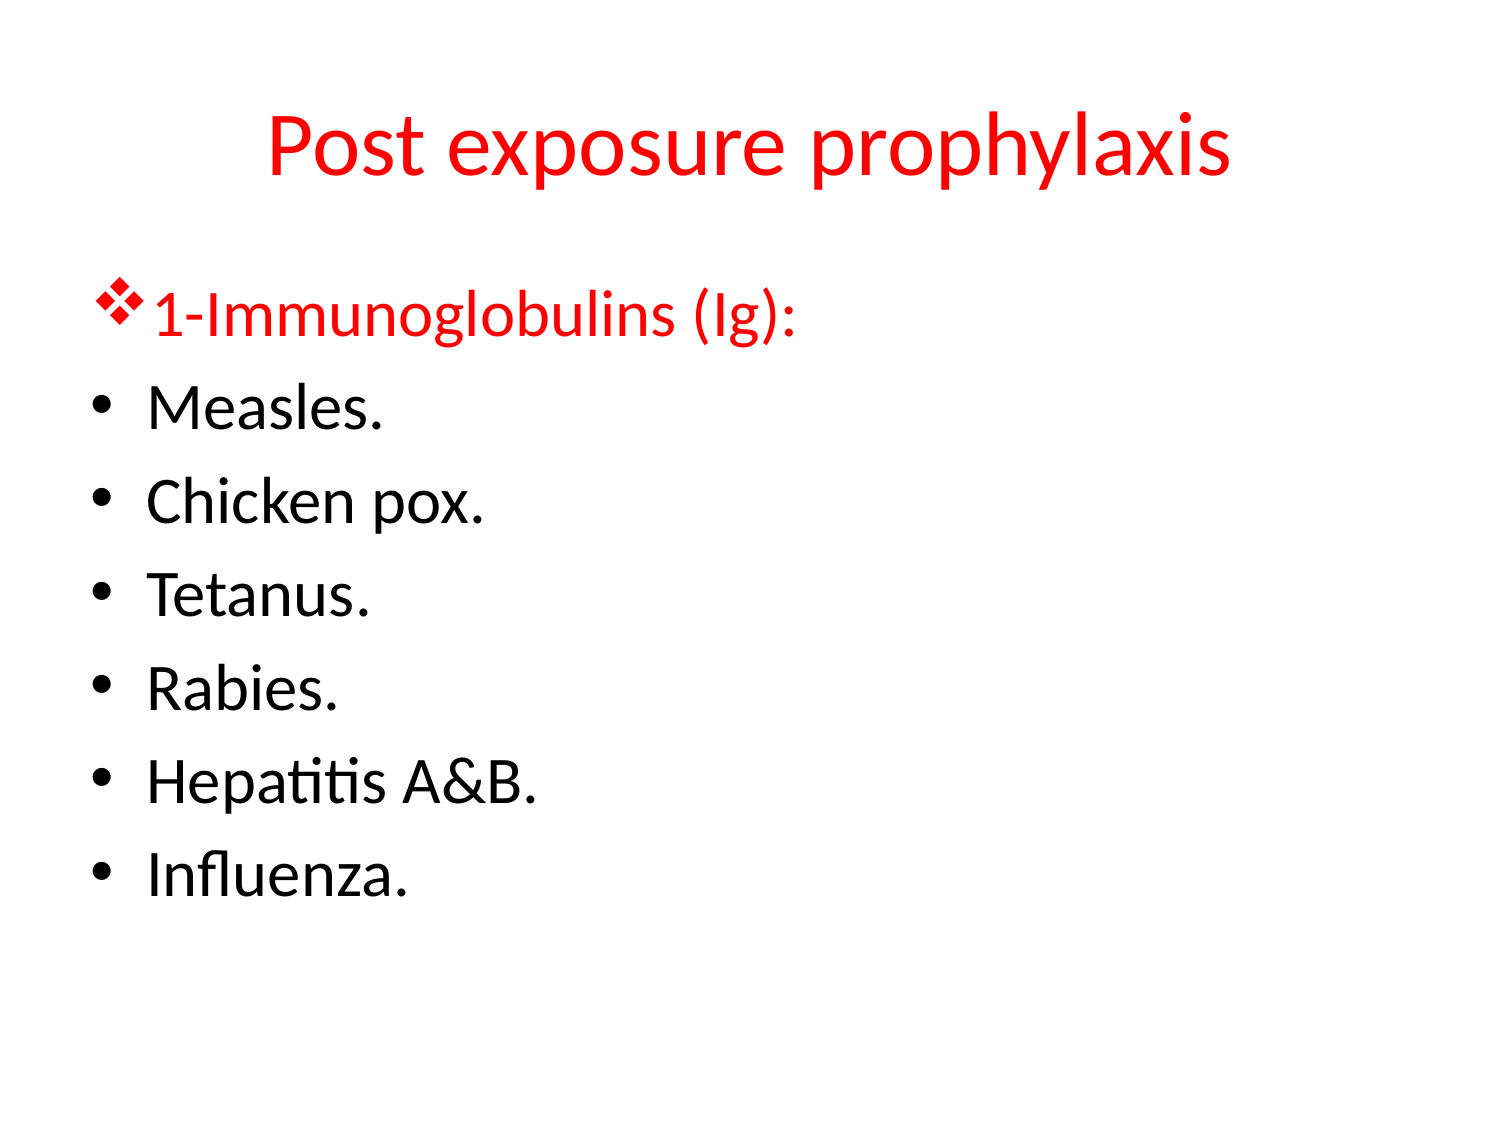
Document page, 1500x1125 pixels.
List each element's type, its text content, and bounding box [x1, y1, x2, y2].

list 1-Immunoglobulins (Ig): Measles. Chicken pox. Tetanus. Rabies. Hepatitis A&B. Influenza. [75, 262, 1425, 1005]
title Post exposure prophylaxis [75, 45, 1425, 233]
